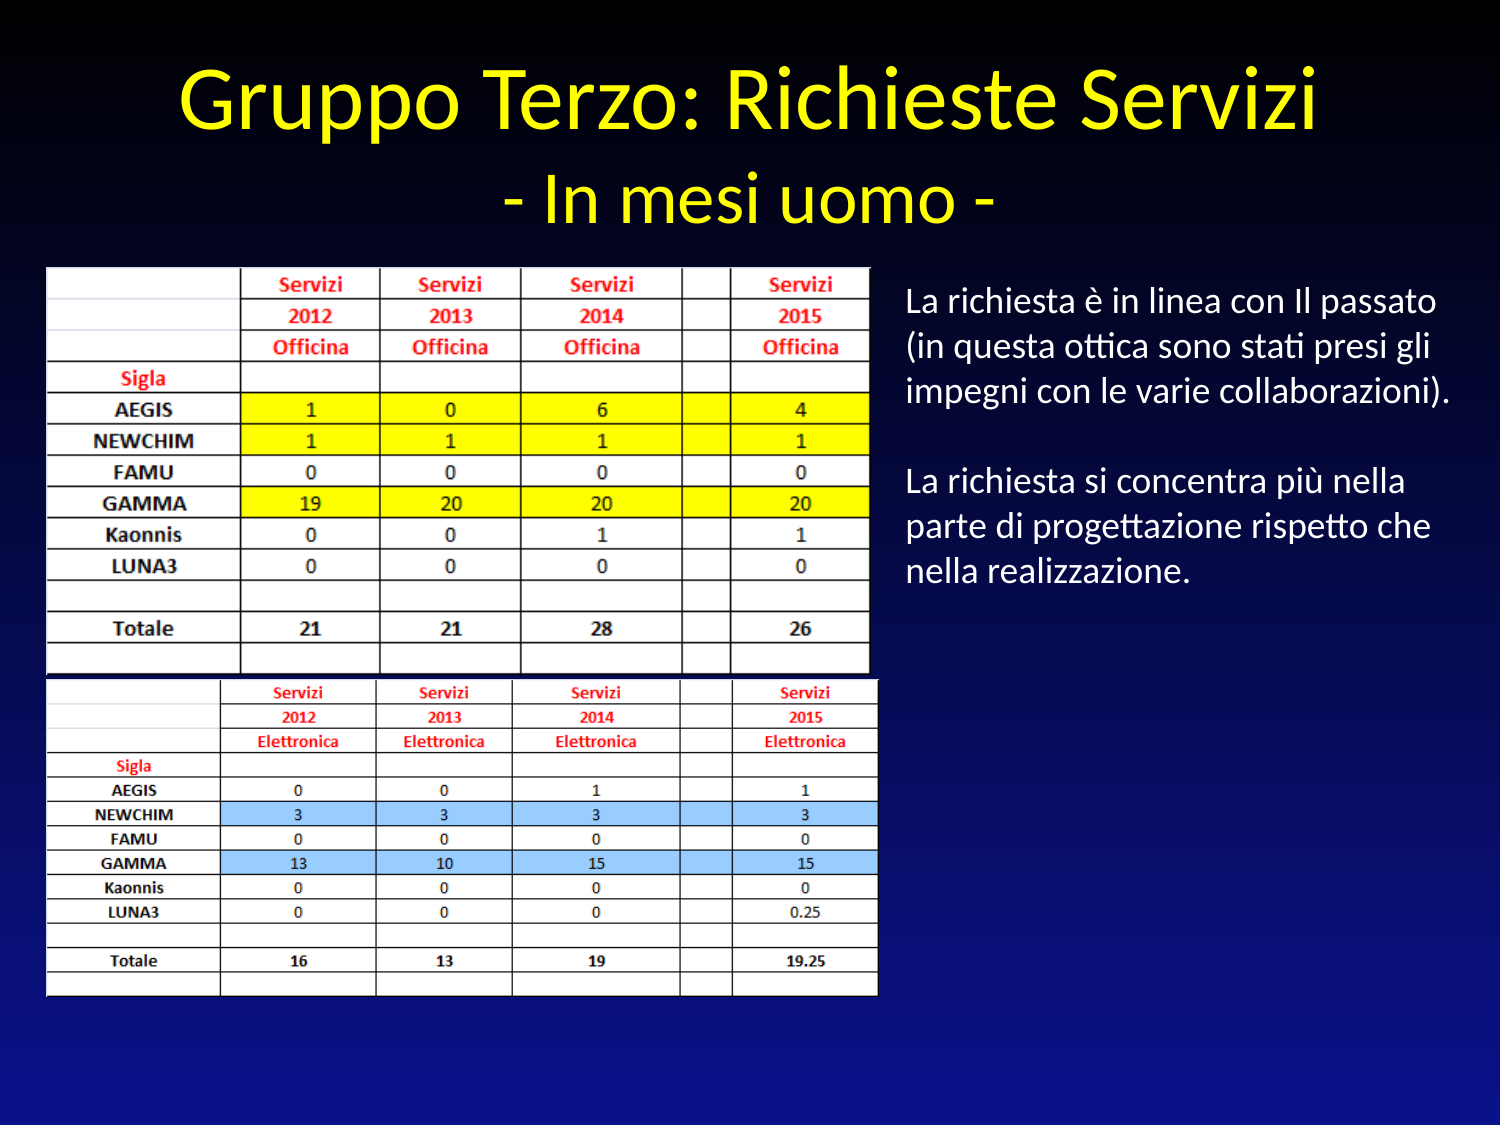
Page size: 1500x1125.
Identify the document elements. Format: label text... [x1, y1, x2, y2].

picture [46, 679, 880, 997]
text_box La richiesta è in linea con Il passato (in questa ottica sono stati presi gli impegni con le varie collaborazioni). La richiesta si concentra più nella parte di progettazione rispetto che nella realizzazione. [890, 268, 1477, 599]
picture [46, 266, 871, 676]
text_box Gruppo Terzo: Richieste Servizi - In mesi uomo - [41, 30, 1459, 246]
